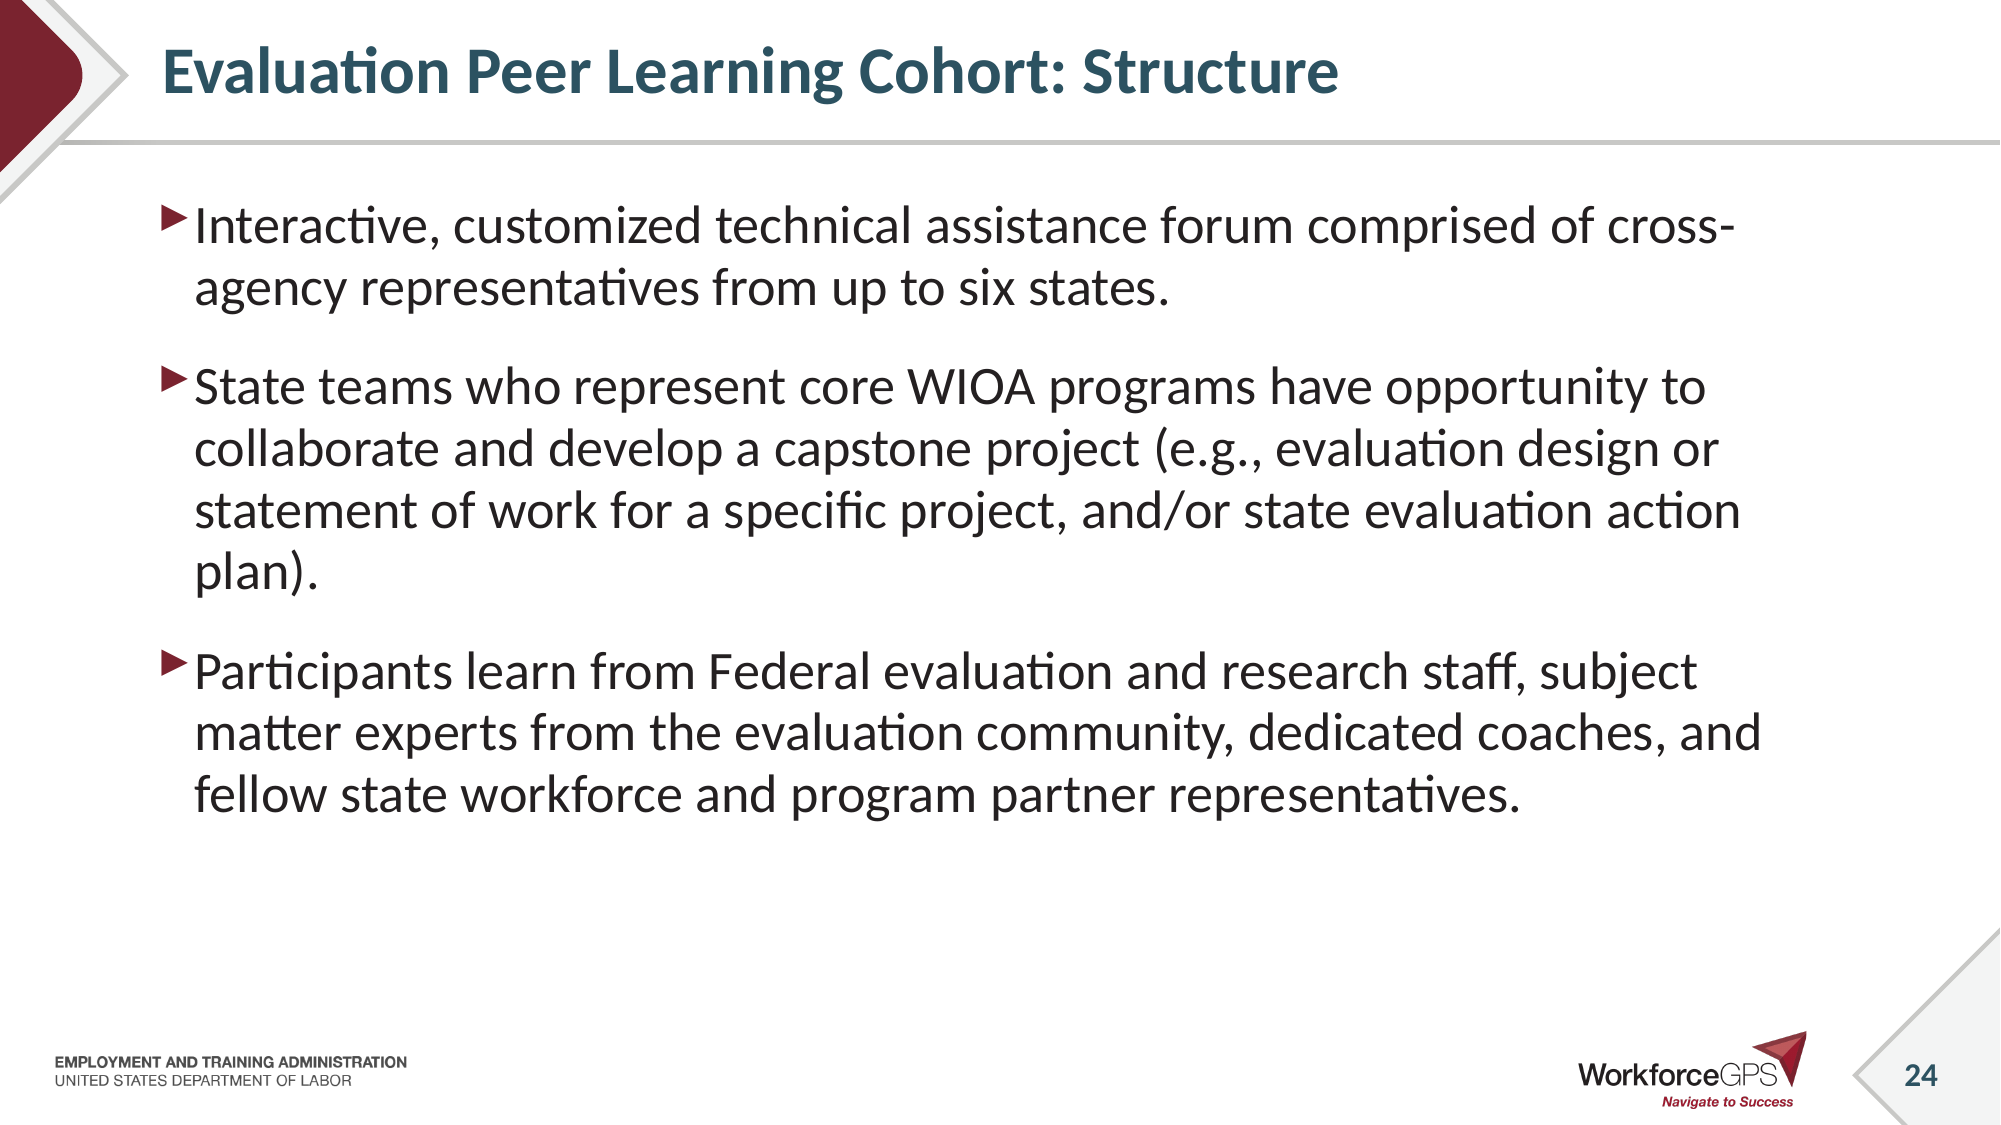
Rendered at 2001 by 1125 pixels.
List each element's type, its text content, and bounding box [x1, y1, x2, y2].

title Evaluation Peer Learning Cohort: Structure [132, 7, 1950, 137]
slide_number 24 [1867, 1042, 1975, 1103]
list Interactive, customized technical assistance forum comprised of cross-agency representatives from up to six states. State teams who represent core WIOA programs have opportunity to collaborate and develop a capstone project (e.g., evaluation design or statement of work for a specific project, and/or state evaluation action plan). Participants learn from Federal evaluation and research staff, subject matter experts from the evaluation community, dedicated coaches, and fellow state workforce and program partner representatives. [141, 186, 1822, 1014]
